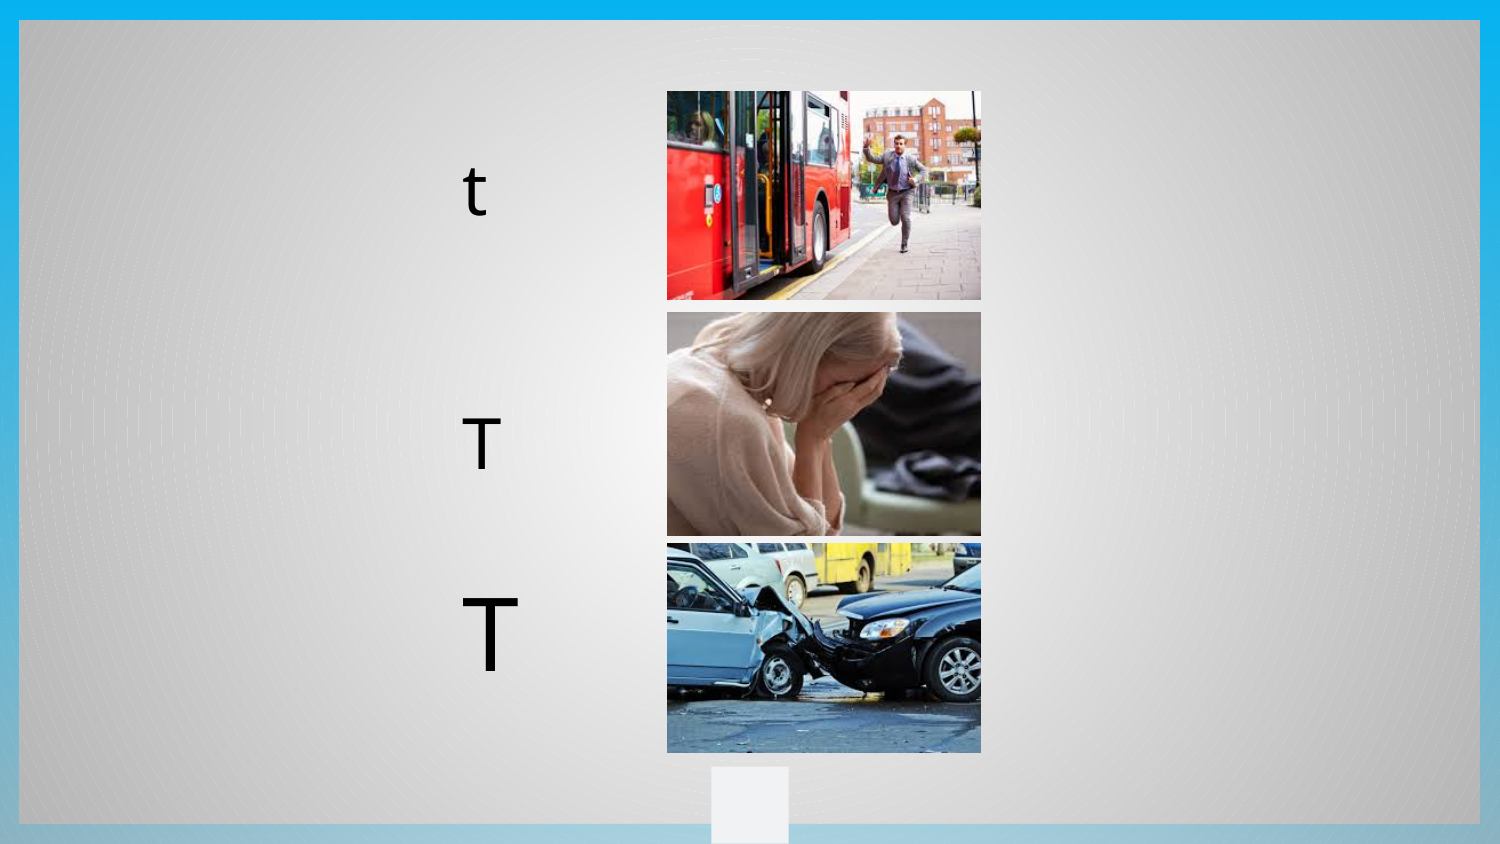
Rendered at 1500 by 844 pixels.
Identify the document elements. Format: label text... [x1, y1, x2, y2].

picture [666, 312, 982, 536]
text_box t T T [447, 44, 768, 844]
picture [666, 543, 982, 753]
picture [666, 90, 982, 301]
